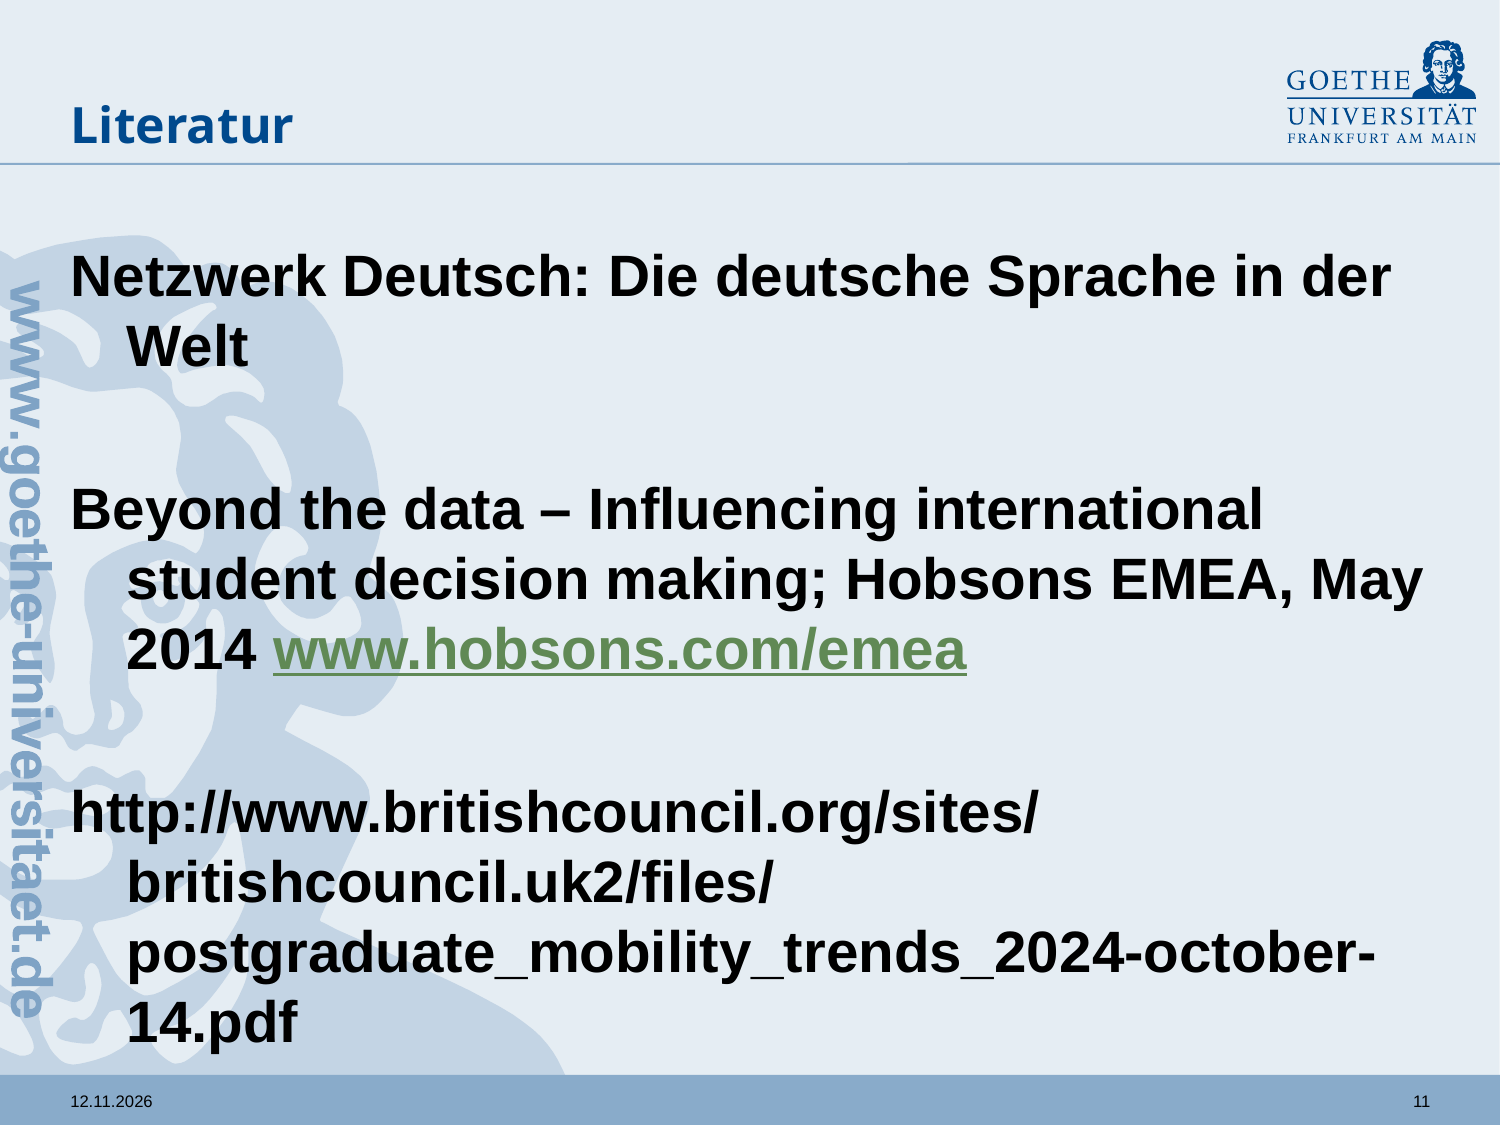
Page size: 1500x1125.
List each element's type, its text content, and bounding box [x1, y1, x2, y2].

title Literatur [70, 24, 1276, 161]
list Netzwerk Deutsch: Die deutsche Sprache in der Welt Beyond the data – Influencing international student decision making; Hobsons EMEA, May 2014 www.hobsons.com/emea http://www.britishcouncil.org/sites/britishcouncil.uk2/files/postgraduate_mobility_trends_2024-october-14.pdf [70, 237, 1430, 1006]
